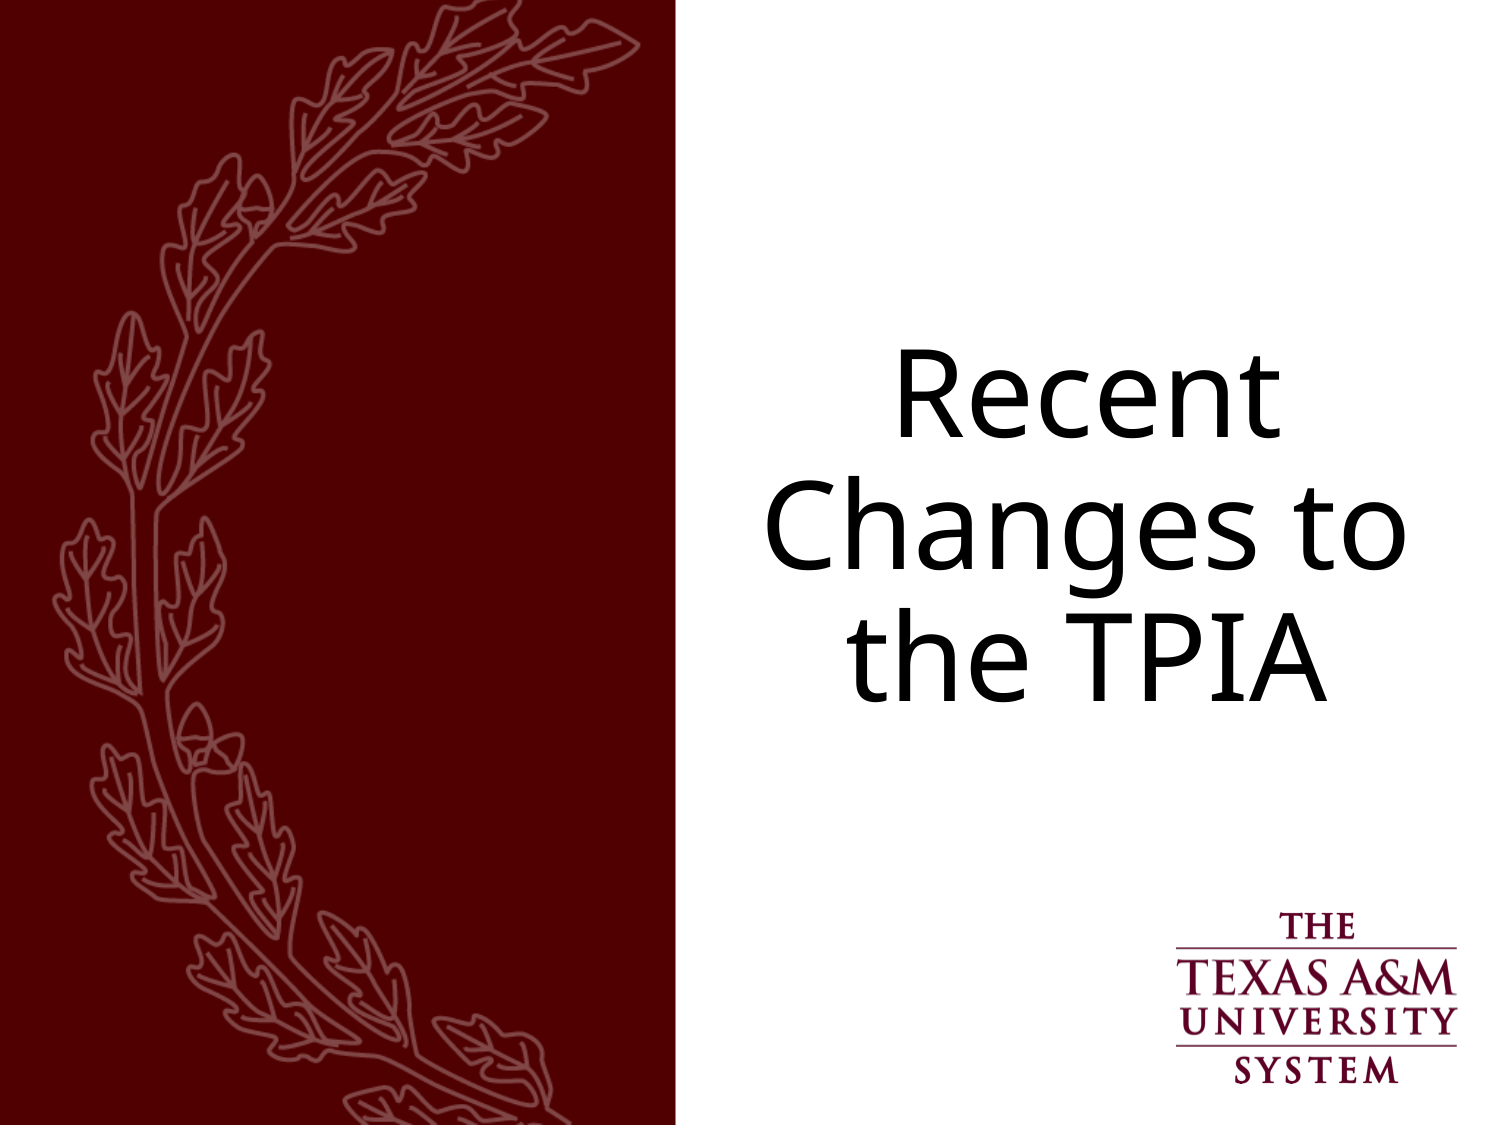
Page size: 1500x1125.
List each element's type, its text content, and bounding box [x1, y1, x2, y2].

picture [0, 0, 1500, 1125]
title Recent Changes to the TPIA [724, 320, 1449, 736]
